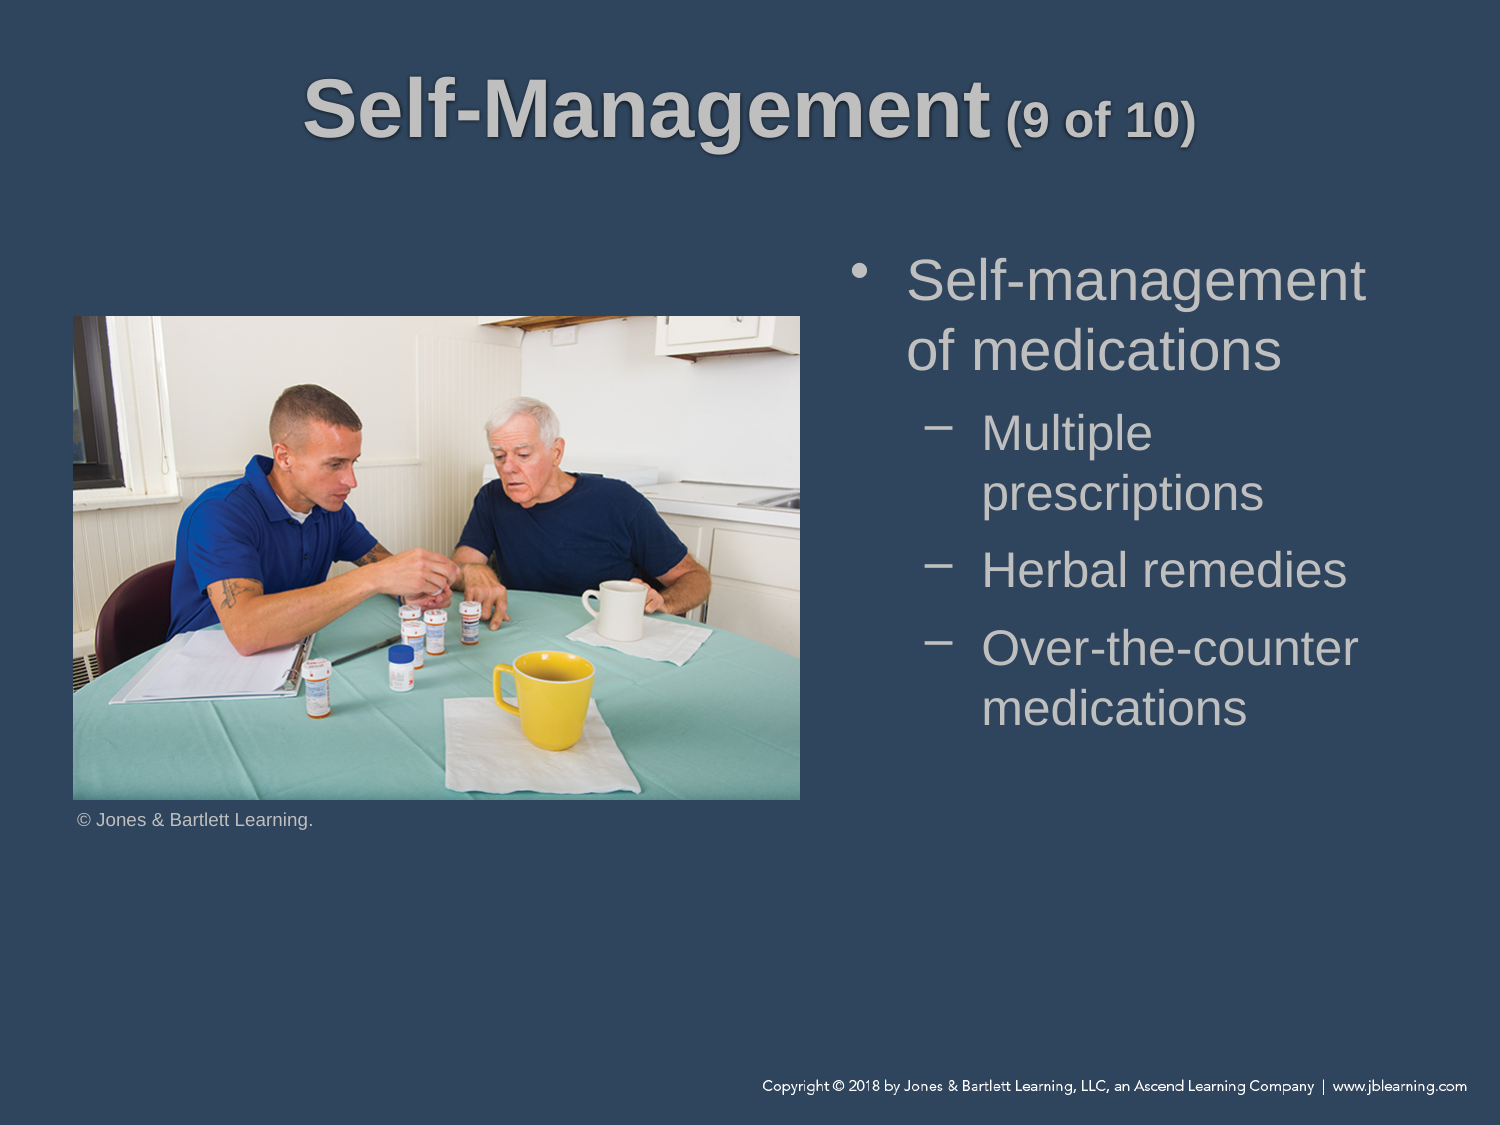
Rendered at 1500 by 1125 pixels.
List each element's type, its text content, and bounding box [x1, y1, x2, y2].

picture [0, 0, 1500, 1125]
text_box © Jones & Bartlett Learning. [62, 800, 800, 838]
list Self-management of medications Multiple prescriptions Herbal remedies Over-the-counter medications [811, 211, 1451, 1001]
title Self-Management (9 of 10) [112, 37, 1388, 188]
